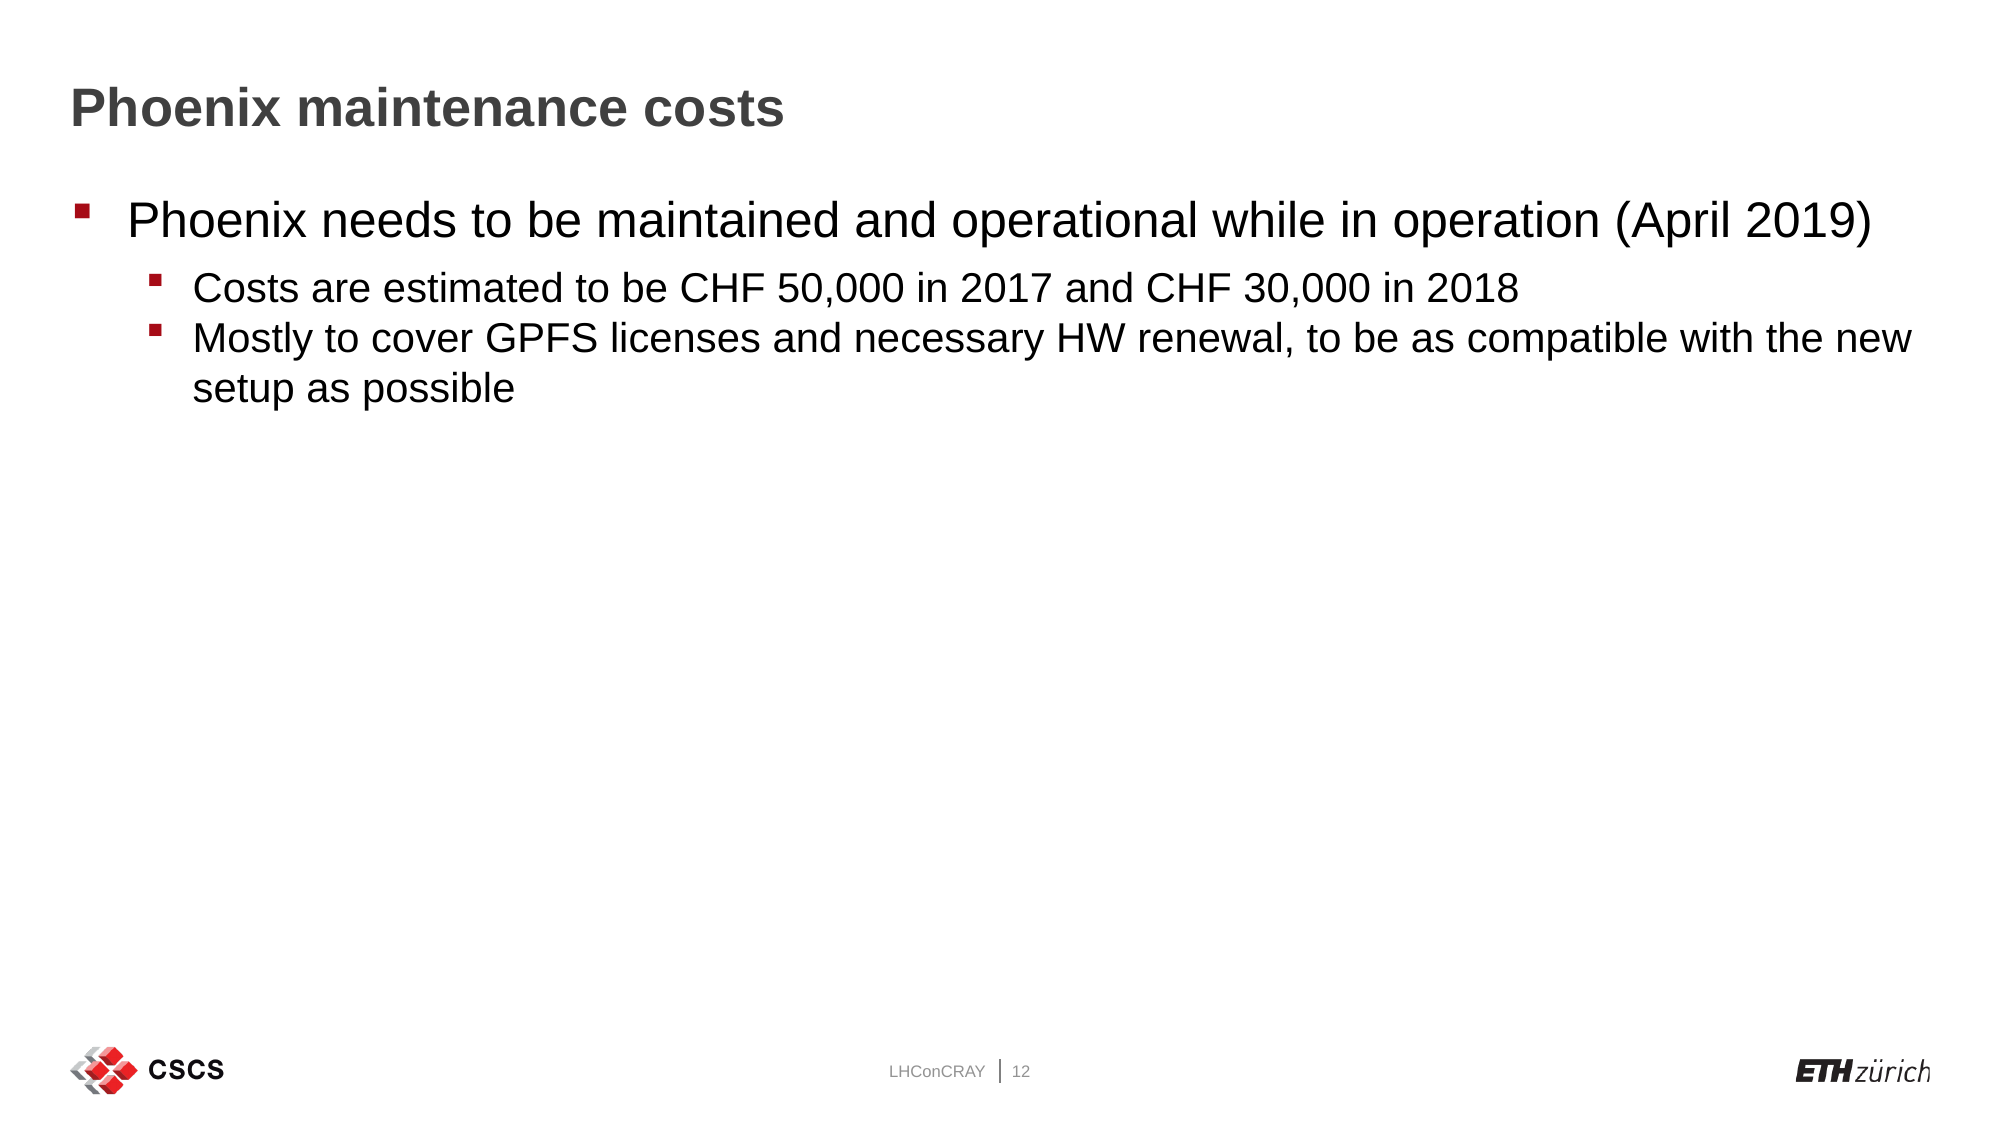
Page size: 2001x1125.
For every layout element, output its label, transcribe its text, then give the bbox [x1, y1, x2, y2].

list Phoenix needs to be maintained and operational while in operation (April 2019) Costs are estimated to be CHF 50,000 in 2017 and CHF 30,000 in 2018 Mostly to cover GPFS licenses and necessary HW renewal, to be as compatible with the new setup as possible [70, 178, 1930, 1022]
slide_number 12 [999, 1059, 1063, 1083]
footer LHConCRAY [322, 1059, 998, 1083]
title Phoenix maintenance costs [70, 7, 1930, 149]
